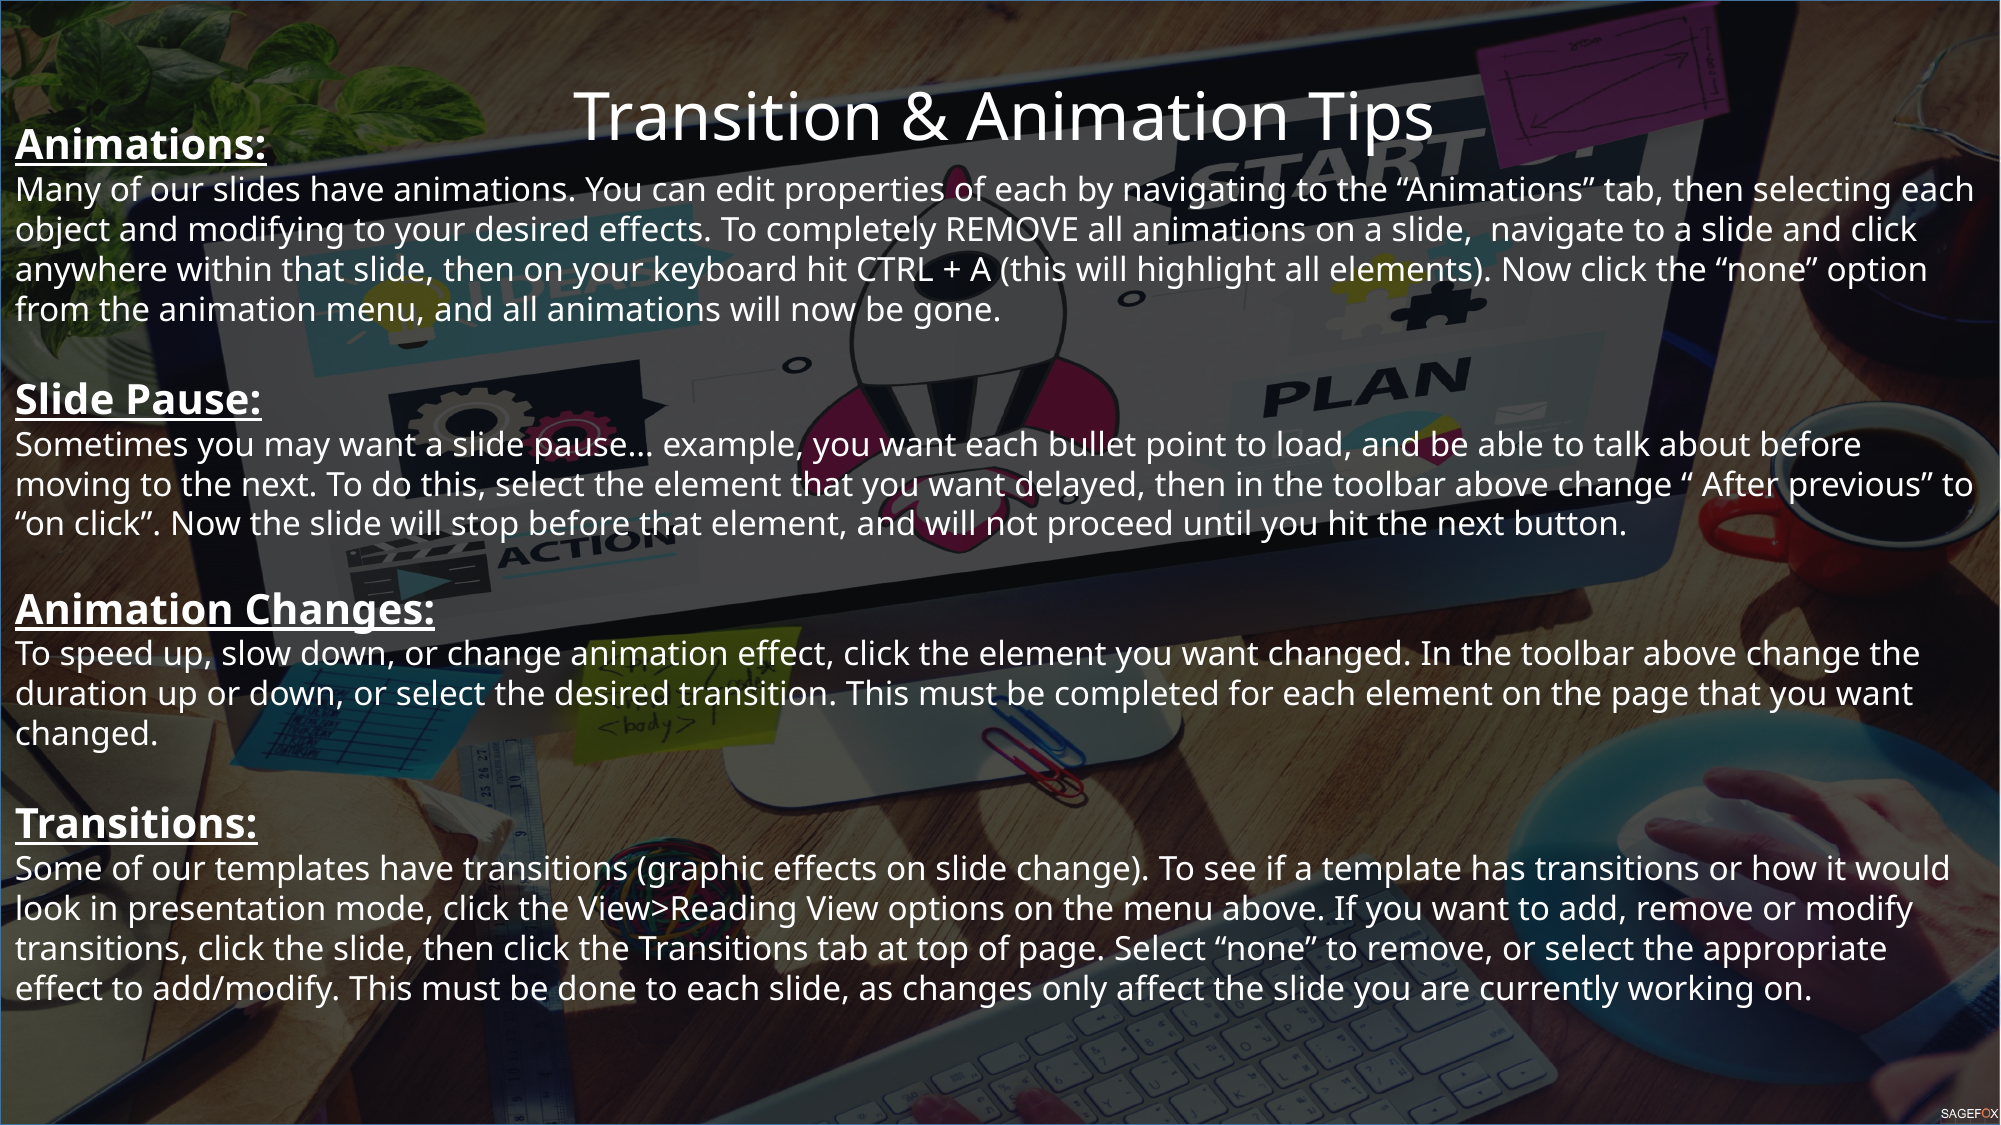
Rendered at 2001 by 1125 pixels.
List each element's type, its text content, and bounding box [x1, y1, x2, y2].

text_box Animations: Many of our slides have animations. You can edit properties of each by navigating to the “Animations” tab, then selecting each object and modifying to your desired effects. To completely REMOVE all animations on a slide, navigate to a slide and click anywhere within that slide, then on your keyboard hit CTRL + A (this will highlight all elements). Now click the “none” option from the animation menu, and all animations will now be gone. Slide Pause: Sometimes you may want a slide pause… example, you want each bullet point to load, and be able to talk about before moving to the next. To do this, select the element that you want delayed, then in the toolbar above change “ After previous” to “on click”. Now the slide will stop before that element, and will not proceed until you hit the next button. Animation Changes: To speed up, slow down, or change animation effect, click the element you want changed. In the toolbar above change the duration up or down, or select the desired transition. This must be completed for each element on the page that you want changed. Transitions: Some of our templates have transitions (graphic effects on slide change). To see if a template has transitions or how it would look in presentation mode, click the View>Reading View options on the menu above. If you want to add, remove or modify transitions, click the slide, then click the Transitions tab at top of page. Select “none” to remove, or select the appropriate effect to add/modify. This must be done to each slide, as changes only affect the slide you are currently working on. [0, 0, 2000, 1125]
title Transition & Animation Tips [477, 59, 1532, 177]
